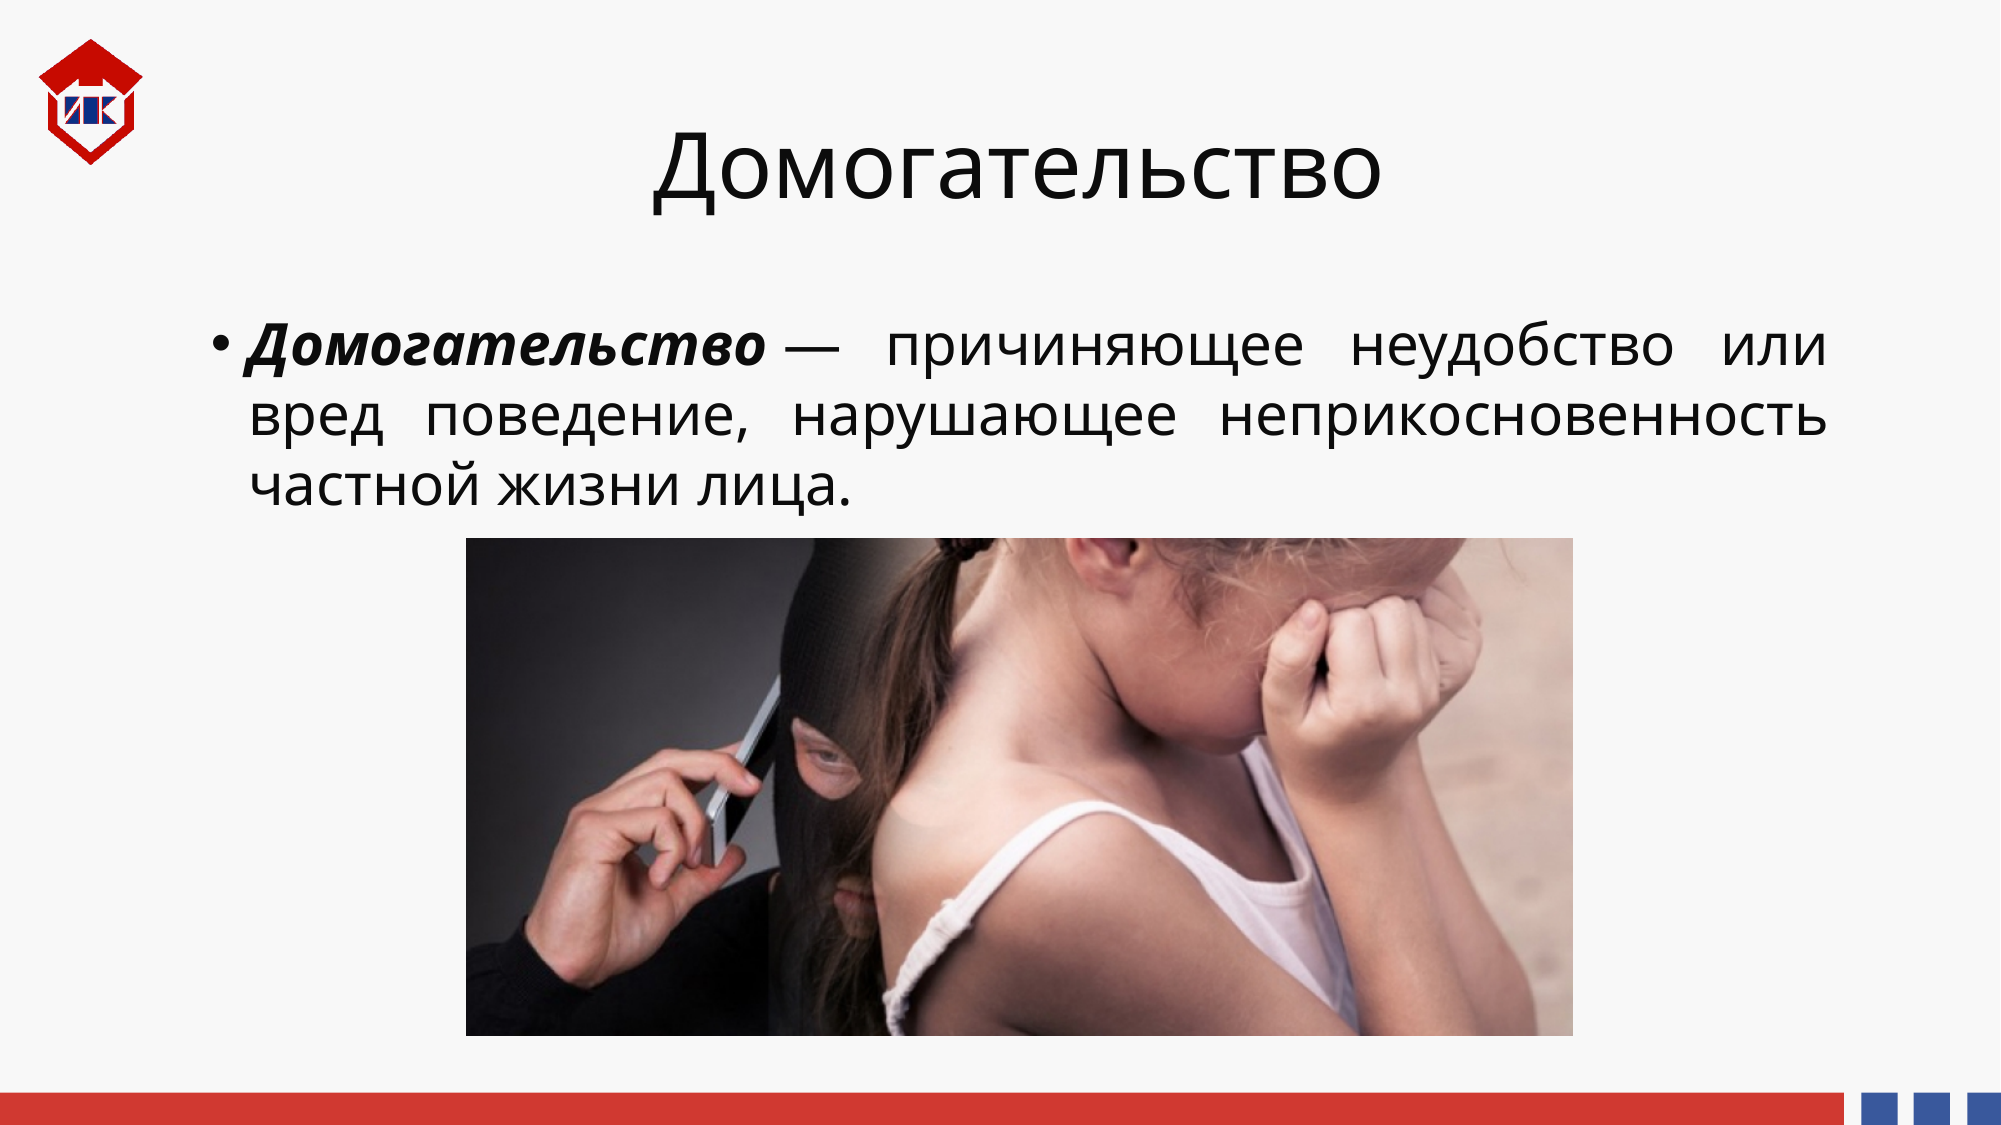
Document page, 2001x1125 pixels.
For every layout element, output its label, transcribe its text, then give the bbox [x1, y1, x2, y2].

picture [18, 9, 152, 180]
title Домогательство [195, 59, 1844, 278]
list Домогательство — причиняющее неудобство или вред поведение, нарушающее неприкосновенность частной жизни лица. [195, 299, 1844, 1014]
picture [466, 538, 1574, 1036]
